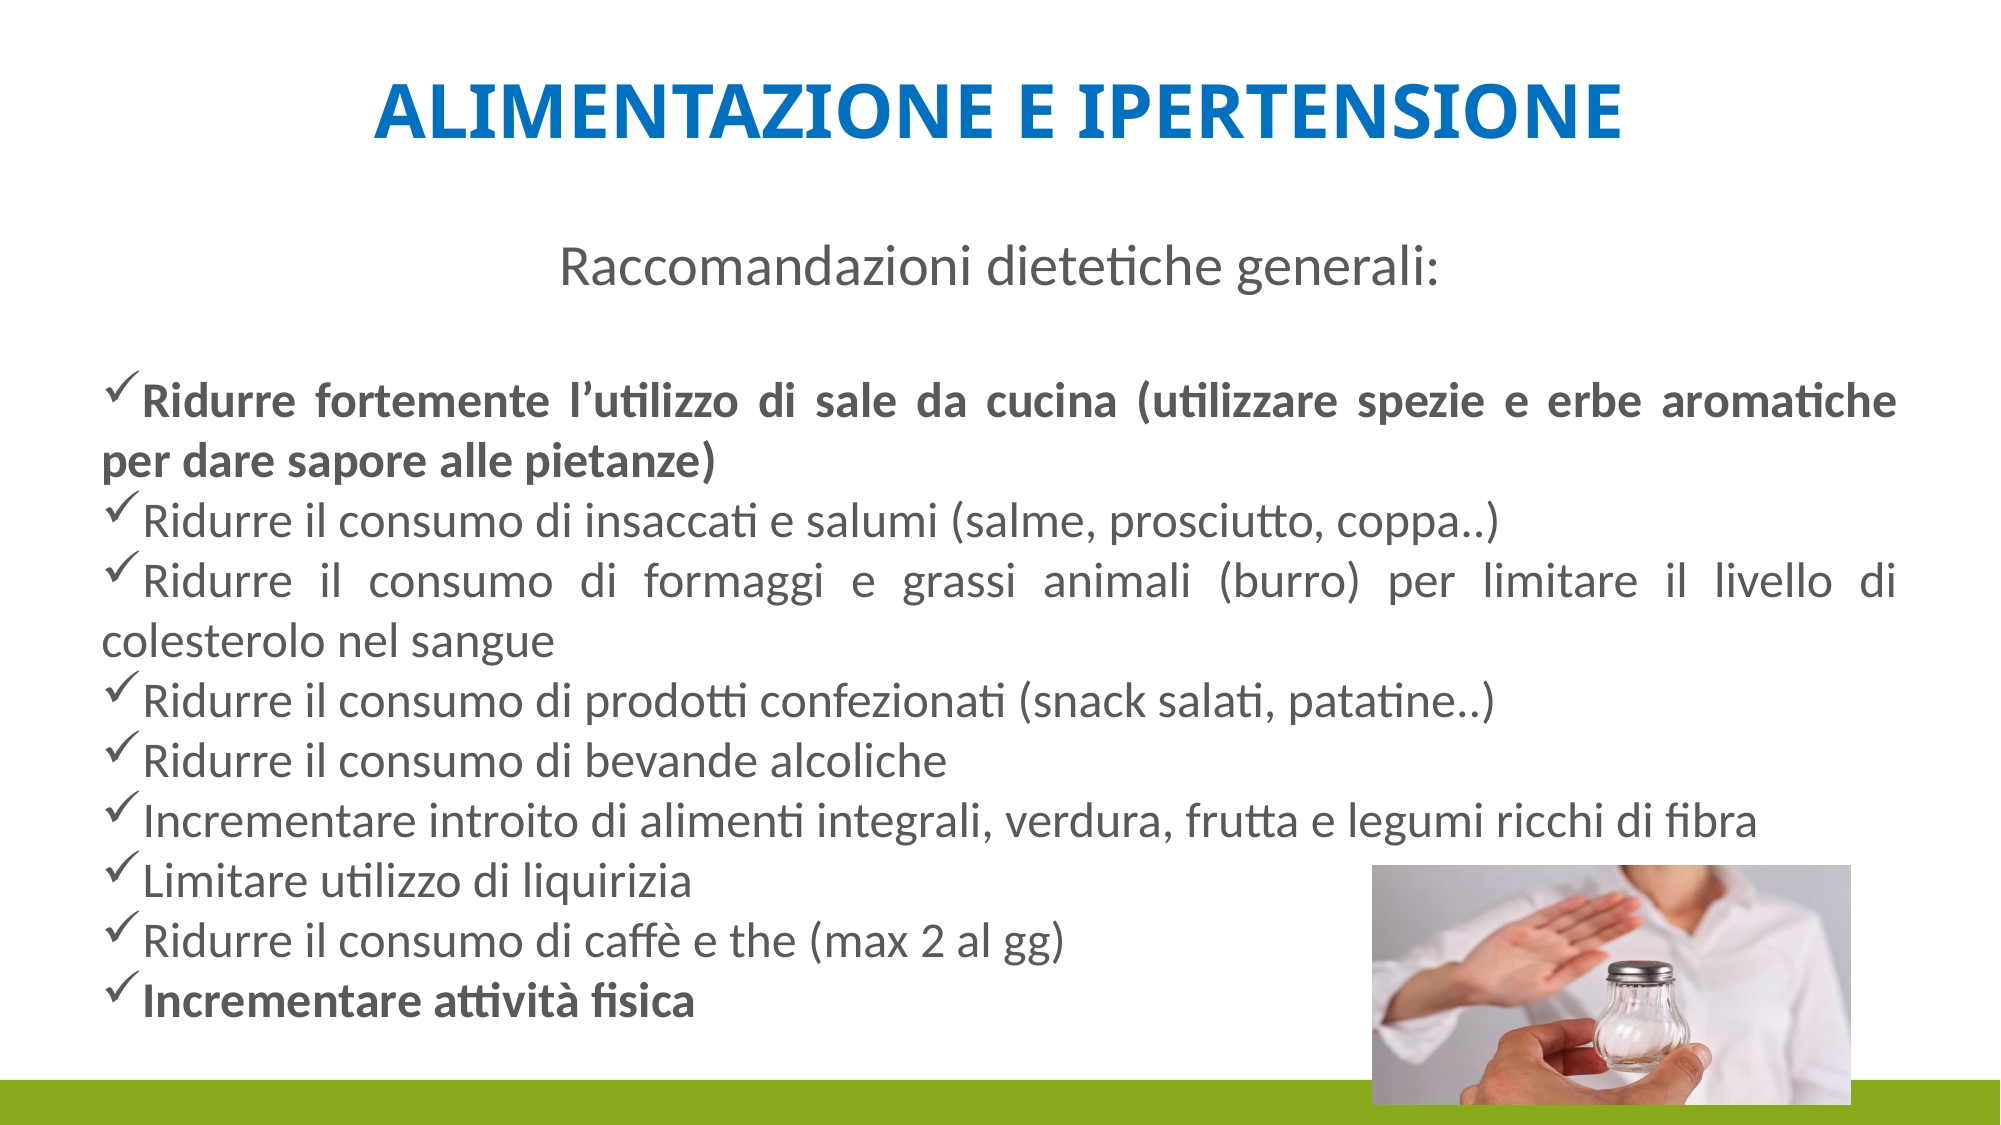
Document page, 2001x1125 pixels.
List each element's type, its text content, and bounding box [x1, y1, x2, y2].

picture [1372, 865, 1851, 1105]
text_box Raccomandazioni dietetiche generali: Ridurre fortemente l’utilizzo di sale da cucina (utilizzare spezie e erbe aromatiche per dare sapore alle pietanze) Ridurre il consumo di insaccati e salumi (salme, prosciutto, coppa..) Ridurre il consumo di formaggi e grassi animali (burro) per limitare il livello di colesterolo nel sangue Ridurre il consumo di prodotti confezionati (snack salati, patatine..) Ridurre il consumo di bevande alcoliche Incrementare introito di alimenti integrali, verdura, frutta e legumi ricchi di fibra Limitare utilizzo di liquirizia Ridurre il consumo di caffè e the (max 2 al gg) Incrementare attività fisica [86, 219, 1914, 1035]
title ALIMENTAZIONE E IPERTENSIONE [249, 43, 1750, 163]
